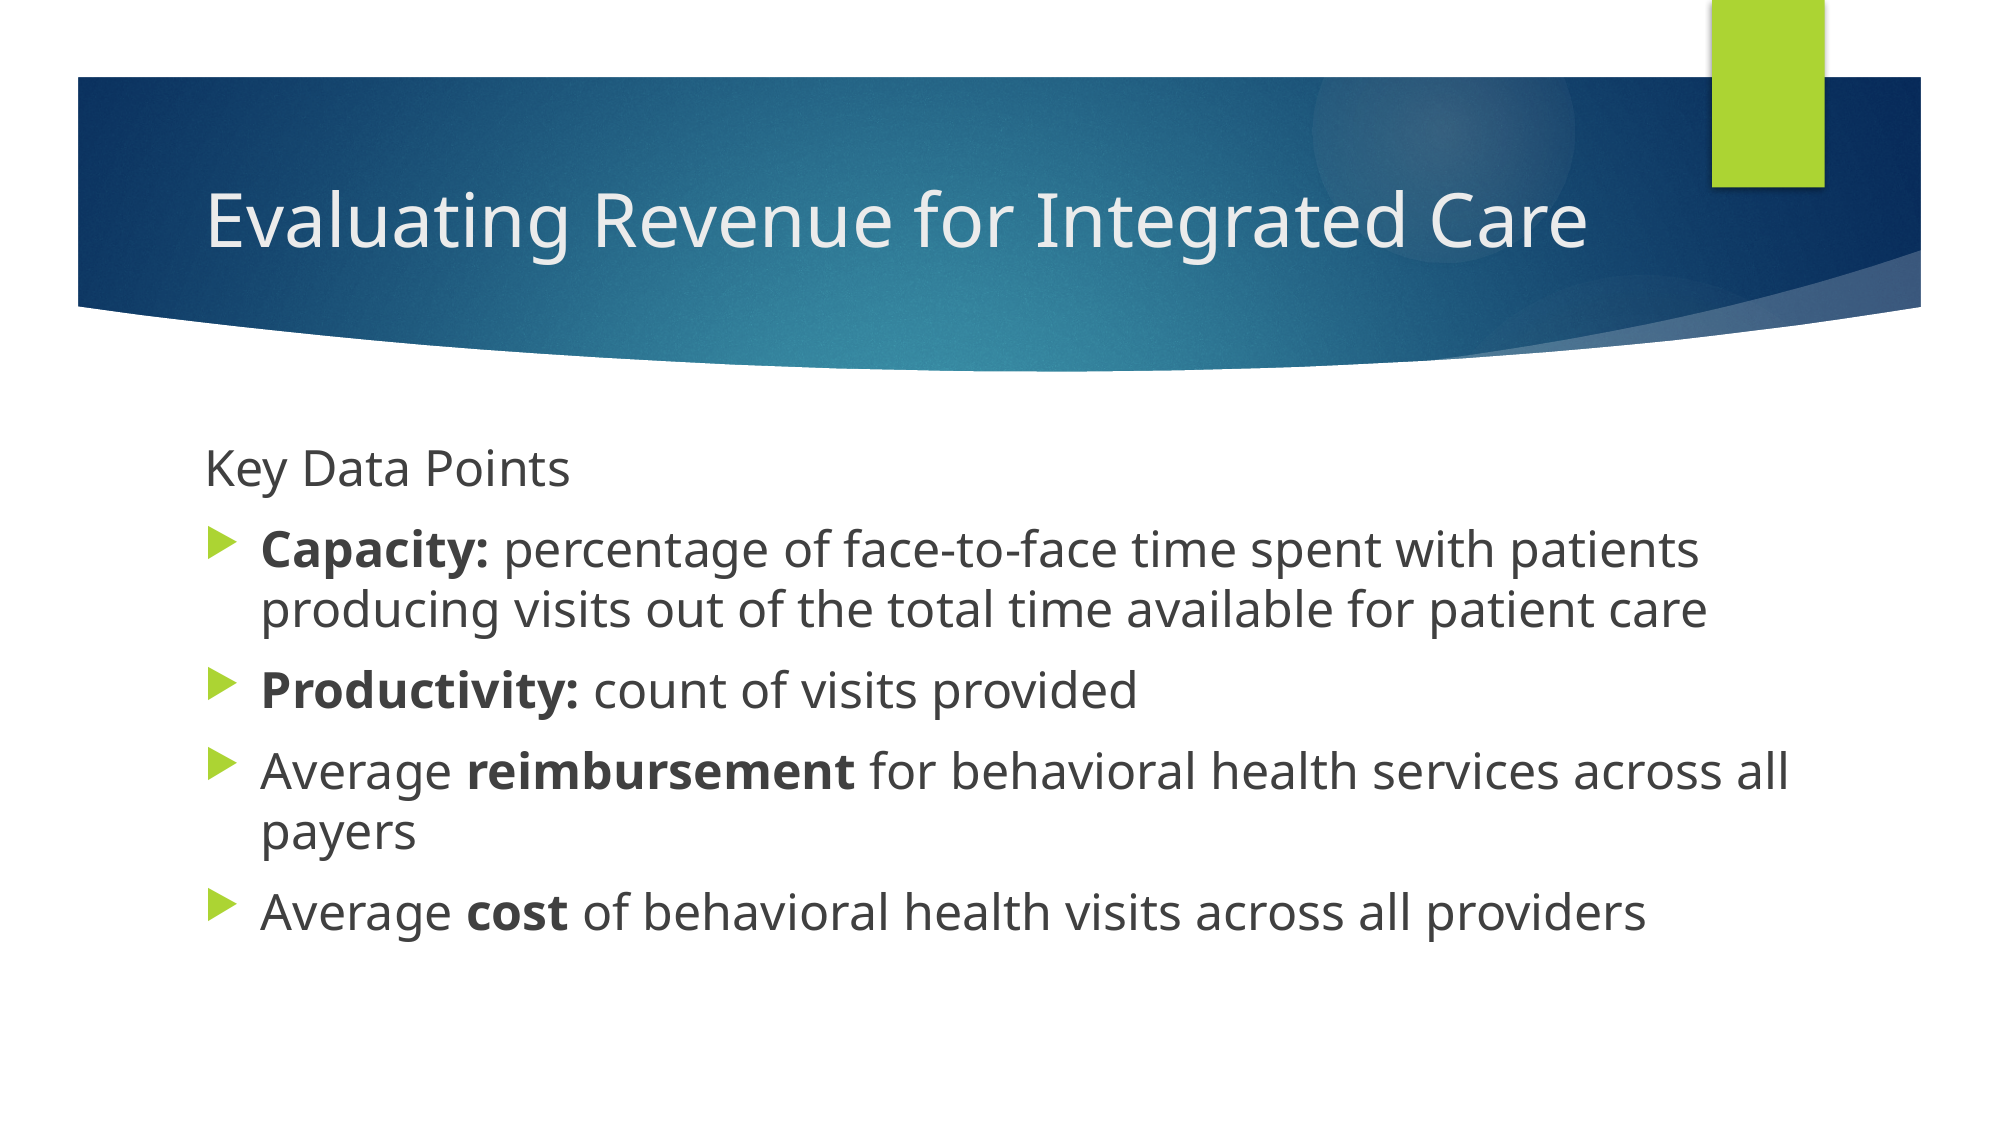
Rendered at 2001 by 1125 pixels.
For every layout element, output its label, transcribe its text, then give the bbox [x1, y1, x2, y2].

list Key Data Points Capacity: percentage of face-to-face time spent with patients producing visits out of the total time available for patient care Productivity: count of visits provided Average reimbursement for behavioral health services across all payers Average cost of behavioral health visits across all providers [189, 429, 1914, 1061]
title Evaluating Revenue for Integrated Care [189, 159, 1627, 276]
